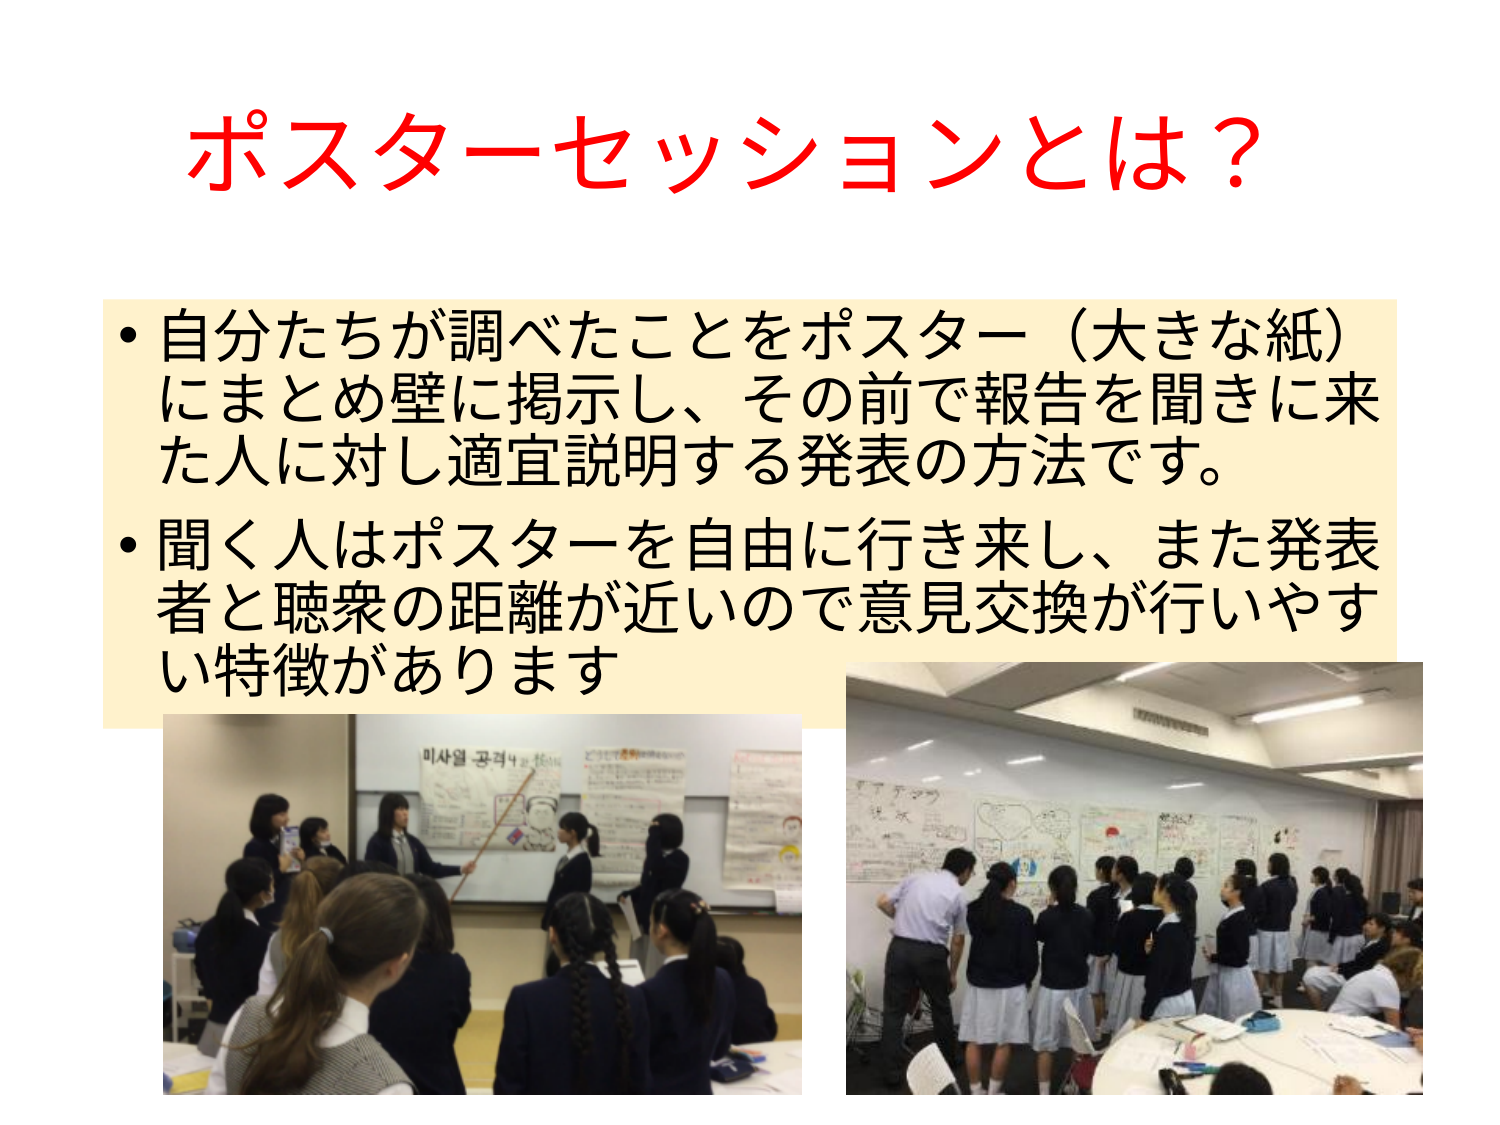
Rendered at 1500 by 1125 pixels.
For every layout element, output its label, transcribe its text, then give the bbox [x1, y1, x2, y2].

list 自分たちが調べたことをポスター（大きな紙）にまとめ壁に掲示し、その前で報告を聞きに来た人に対し適宜説明する発表の方法です。 聞く人はポスターを自由に行き来し、また発表者と聴衆の距離が近いので意見交換が行いやすい特徴があります [103, 299, 1397, 729]
picture [846, 662, 1423, 1095]
picture [163, 714, 802, 1095]
title ポスターセッションとは？ [86, 49, 1381, 267]
